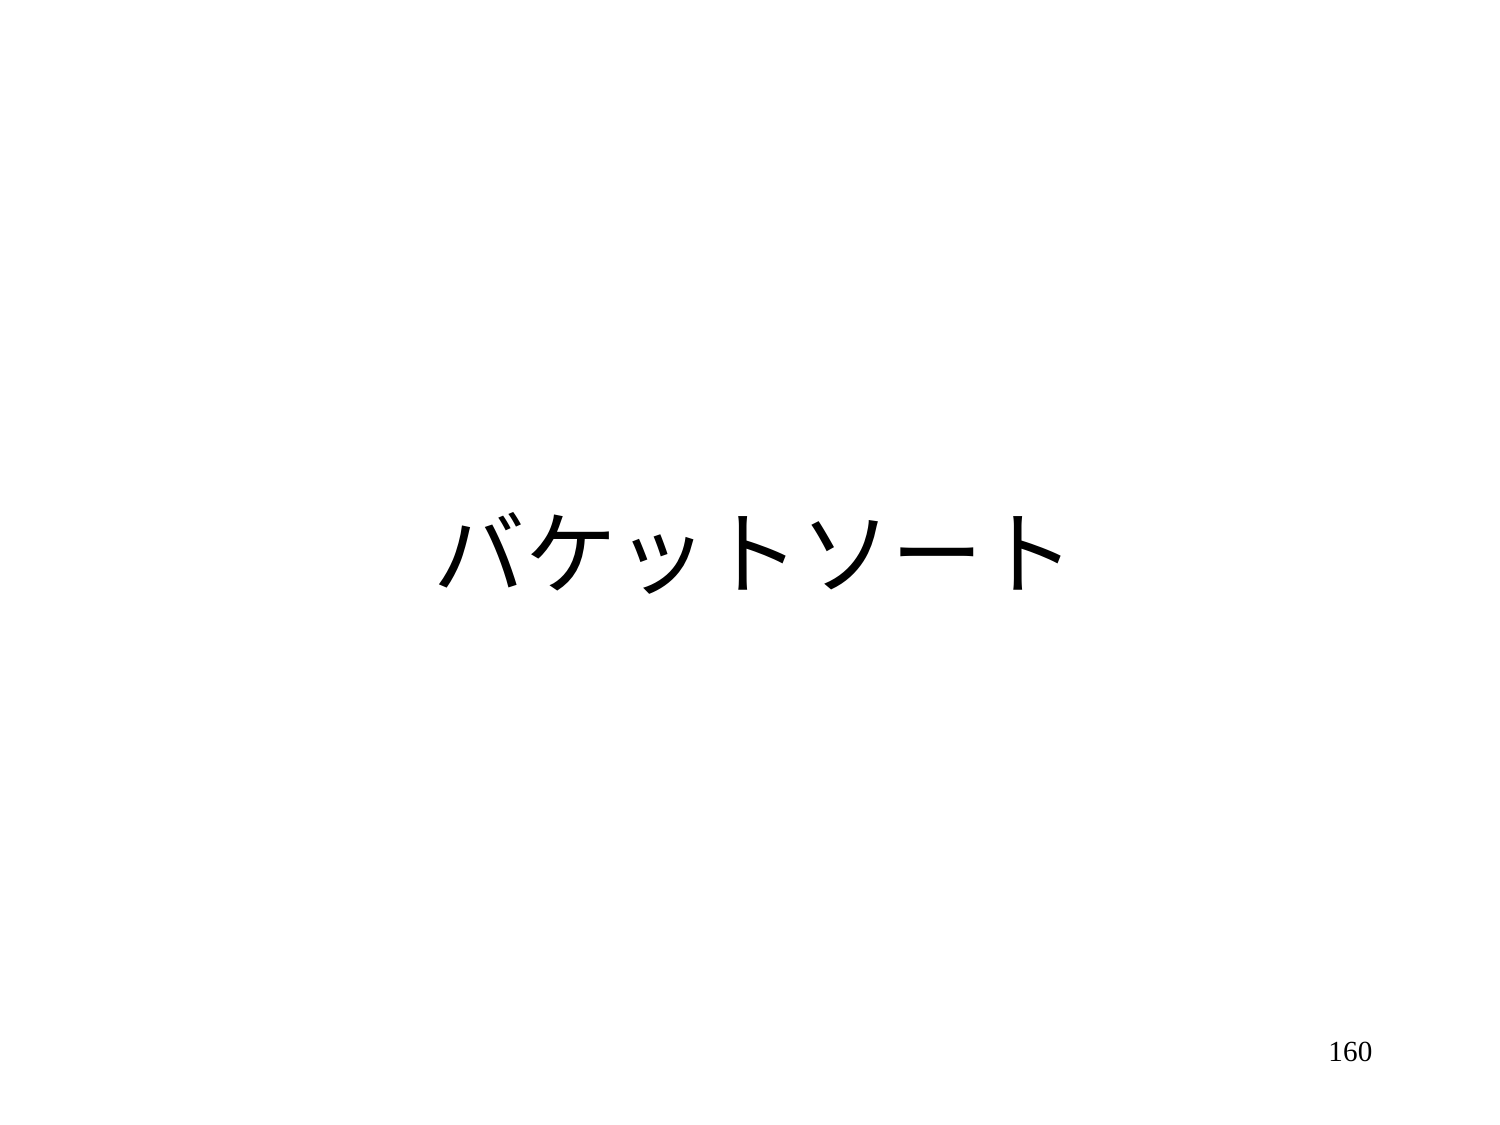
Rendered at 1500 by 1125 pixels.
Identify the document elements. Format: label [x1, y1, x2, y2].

slide_number [1074, 1024, 1388, 1101]
title [116, 456, 1393, 645]
